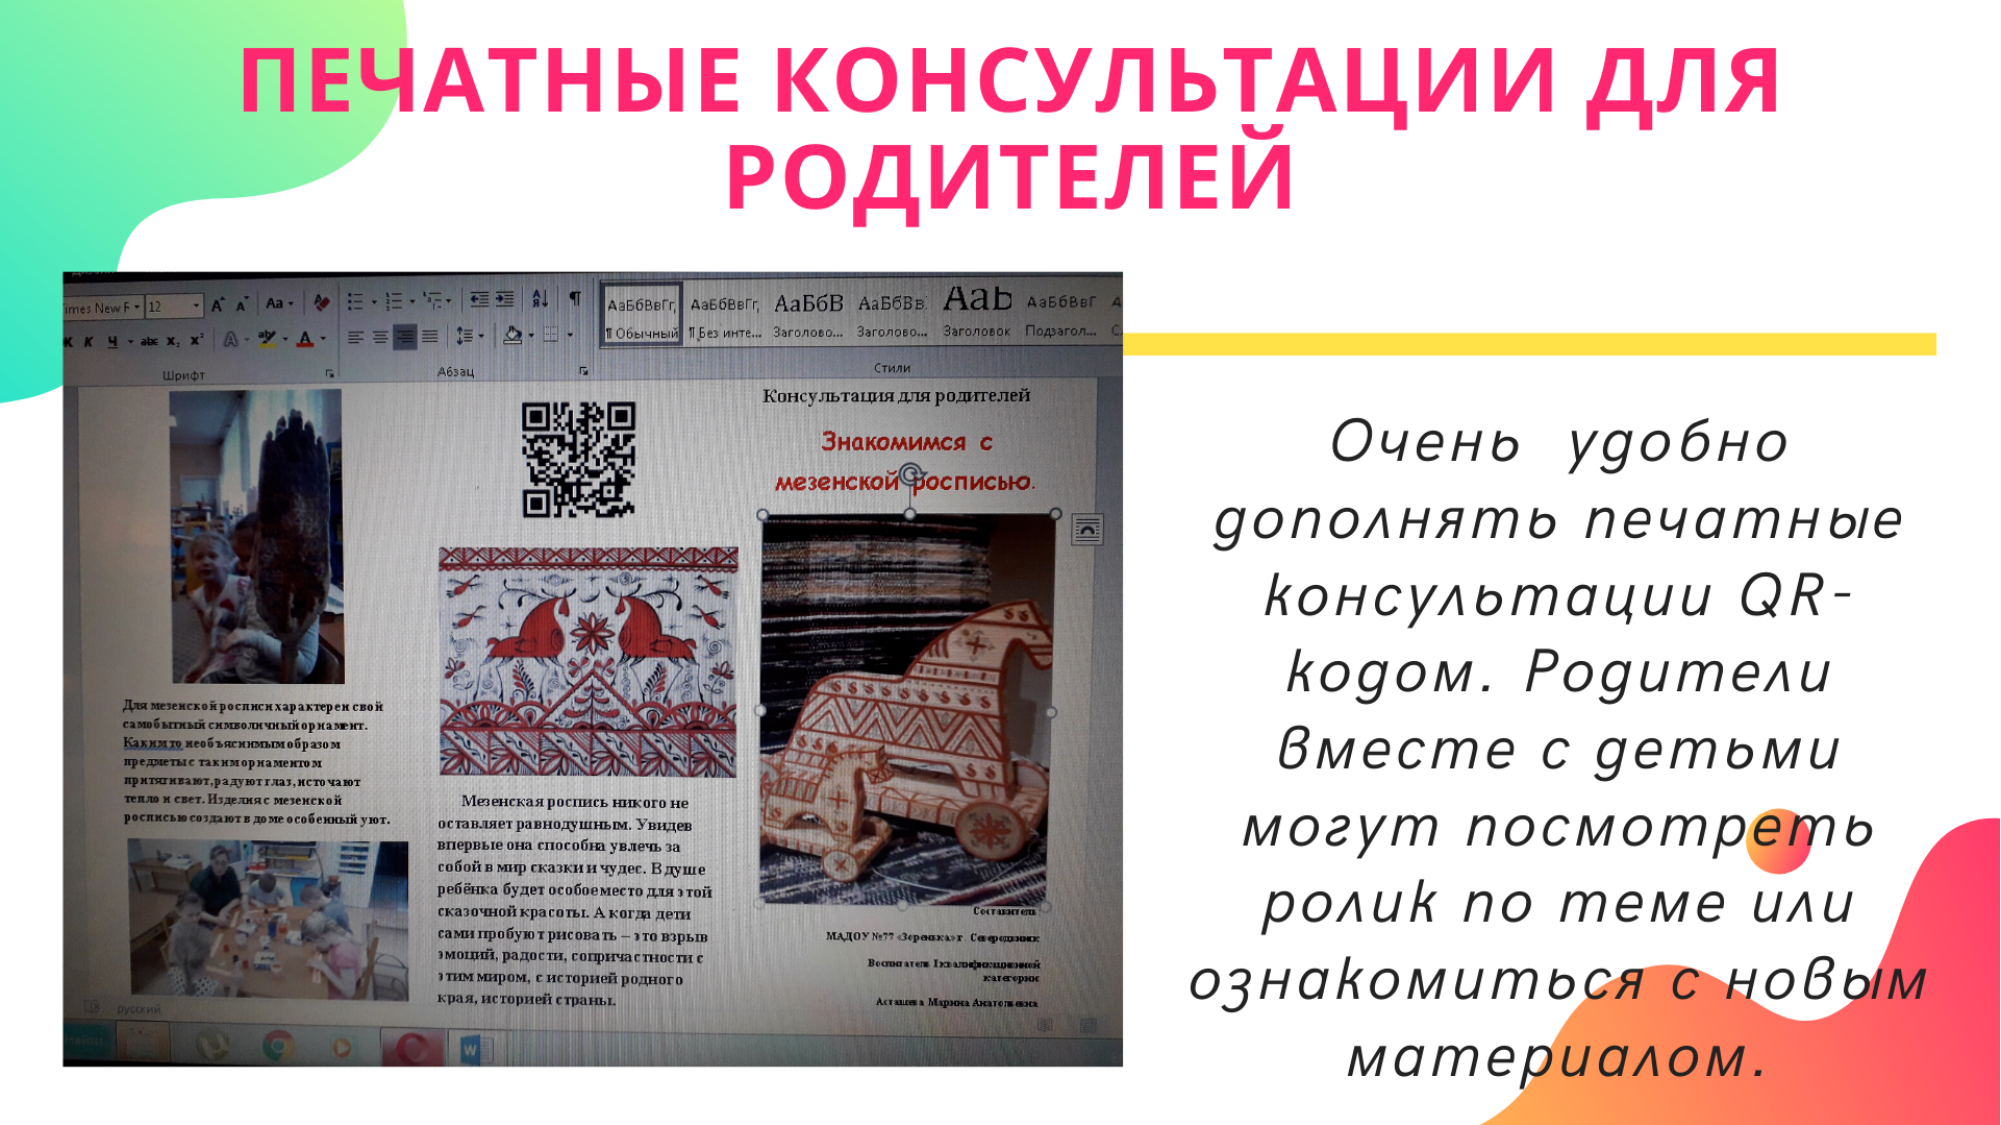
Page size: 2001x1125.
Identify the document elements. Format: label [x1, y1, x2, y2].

list [0, 0, 2000, 1125]
